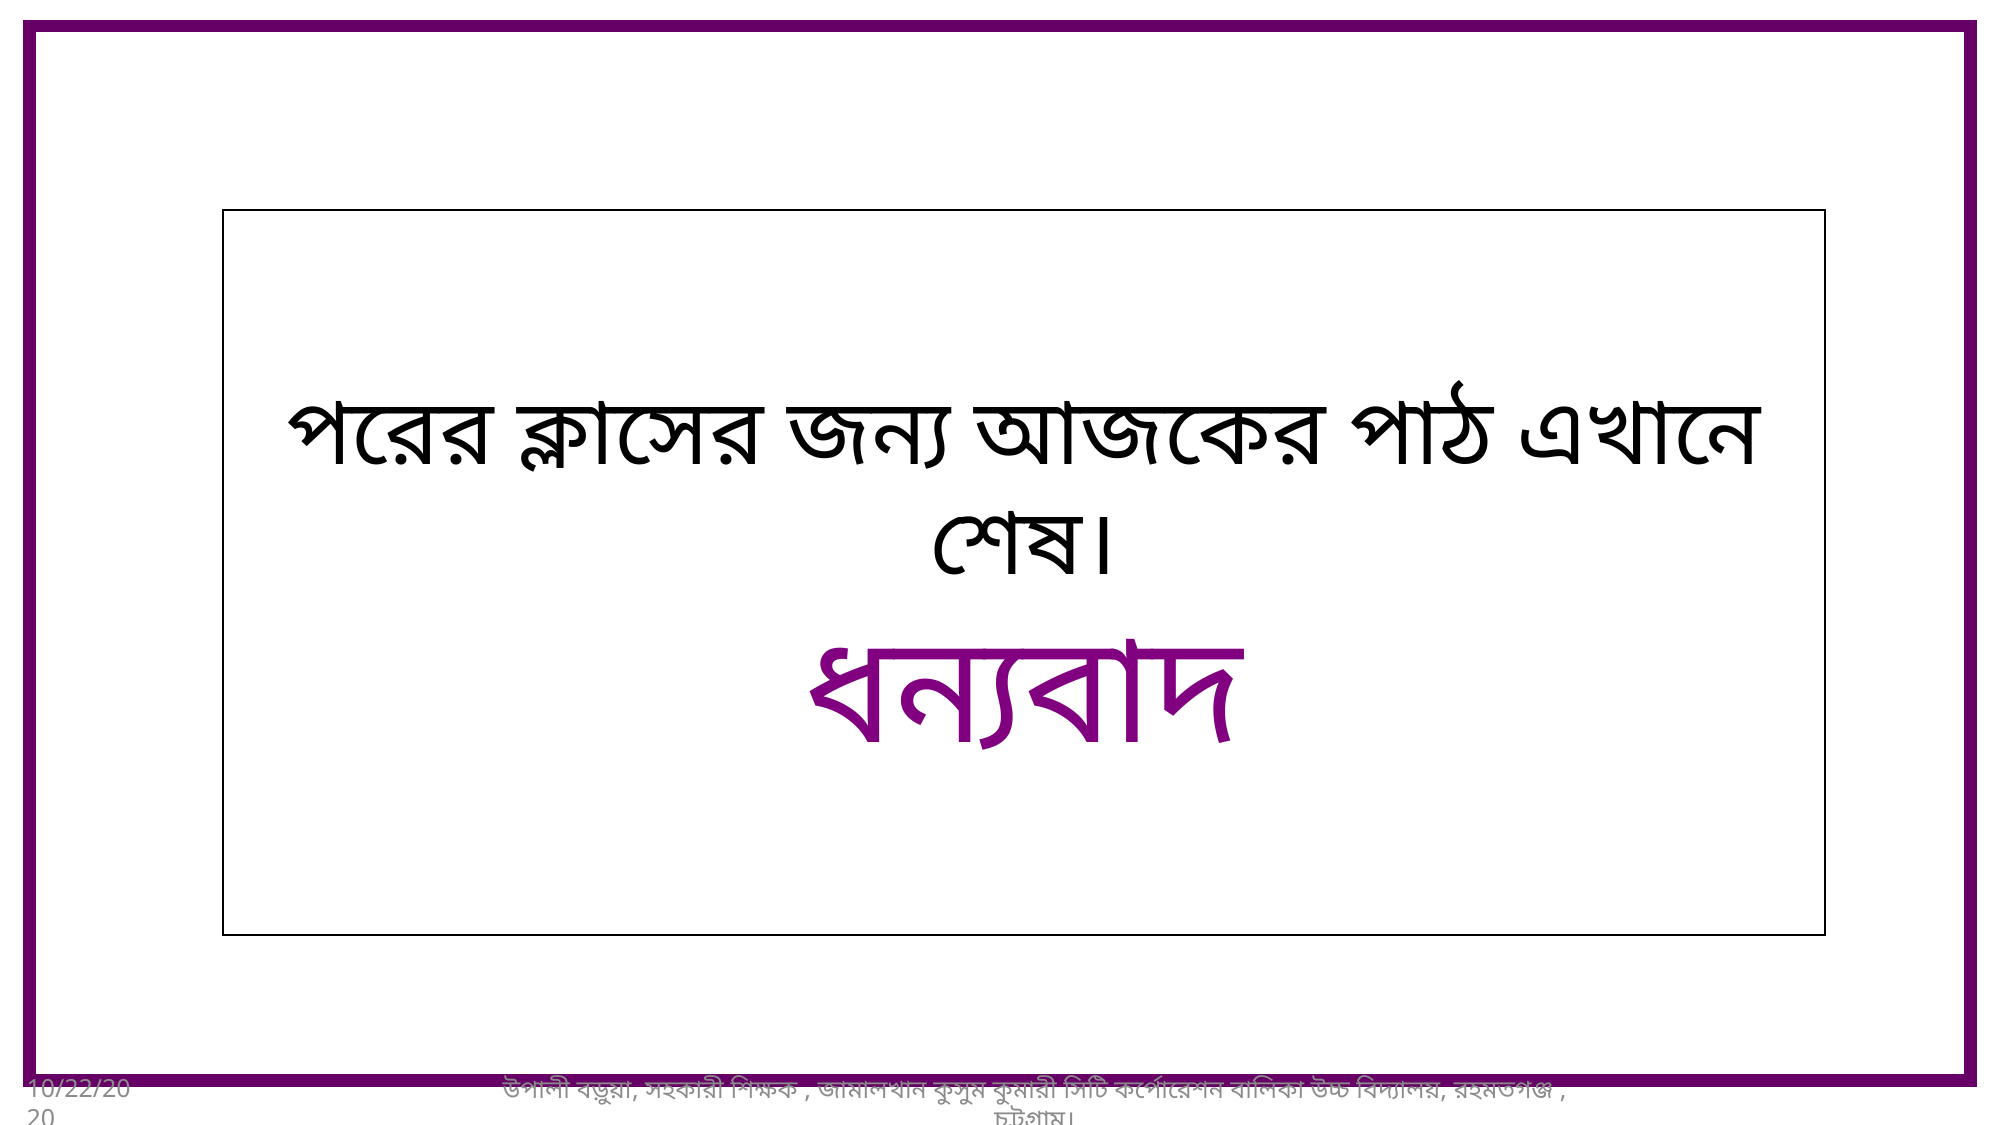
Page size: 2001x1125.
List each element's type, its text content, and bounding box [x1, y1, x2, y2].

text_box পরের ক্লাসের জন্য আজকের পাঠ এখানে শেষ। ধন্যবাদ [222, 209, 1826, 936]
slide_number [11, 1072, 150, 1125]
footer উপালী বড়ুয়া, সহকারী শিক্ষক , জামালখান কুসুম কুমারী সিটি কর্পোরেশন বালিকা উচ্চ বিদ্যালয়, রহমতগঞ্জ , চট্টগ্রাম। [453, 1073, 1617, 1125]
text_box [29, 25, 1971, 1082]
